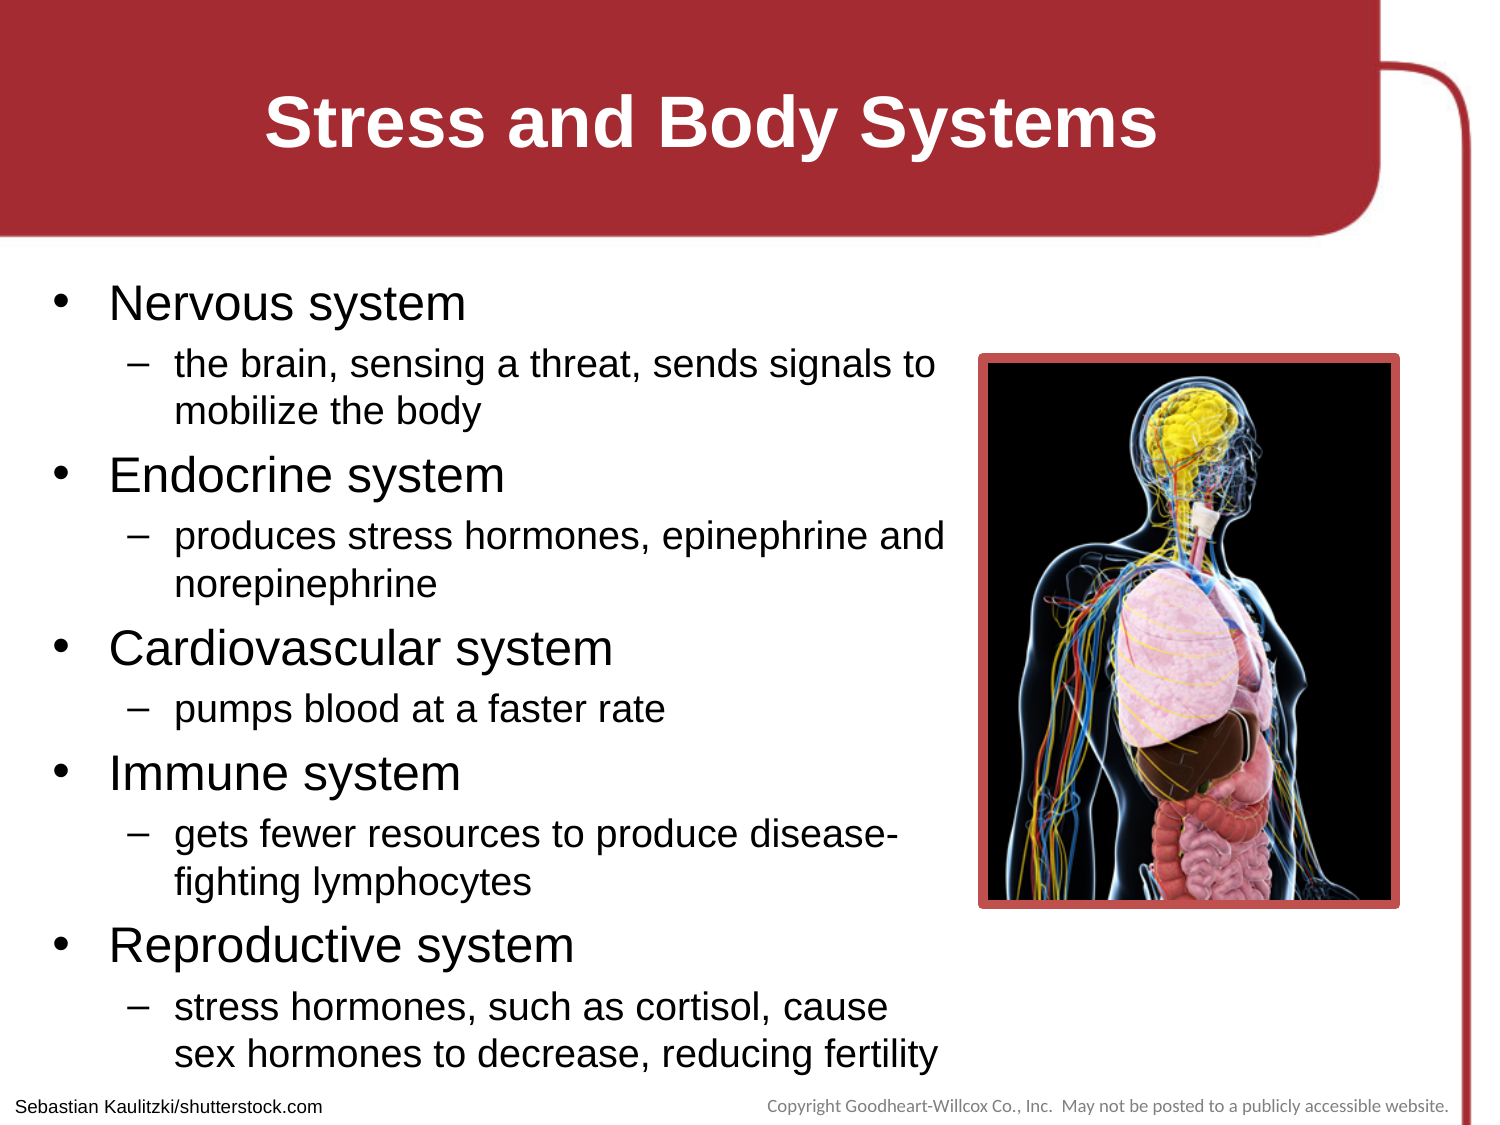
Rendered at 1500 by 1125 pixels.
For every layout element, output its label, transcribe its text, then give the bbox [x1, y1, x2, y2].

list Nervous system the brain, sensing a threat, sends signals to mobilize the body Endocrine system produces stress hormones, epinephrine and norepinephrine Cardiovascular system pumps blood at a faster rate Immune system gets fewer resources to produce disease-fighting lymphocytes Reproductive system stress hormones, such as cortisol, cause sex hormones to decrease, reducing fertility [37, 262, 963, 1088]
text_box Sebastian Kaulitzki/shutterstock.com [0, 1087, 425, 1125]
title Stress and Body Systems [24, 37, 1401, 201]
picture [0, 0, 1500, 1125]
